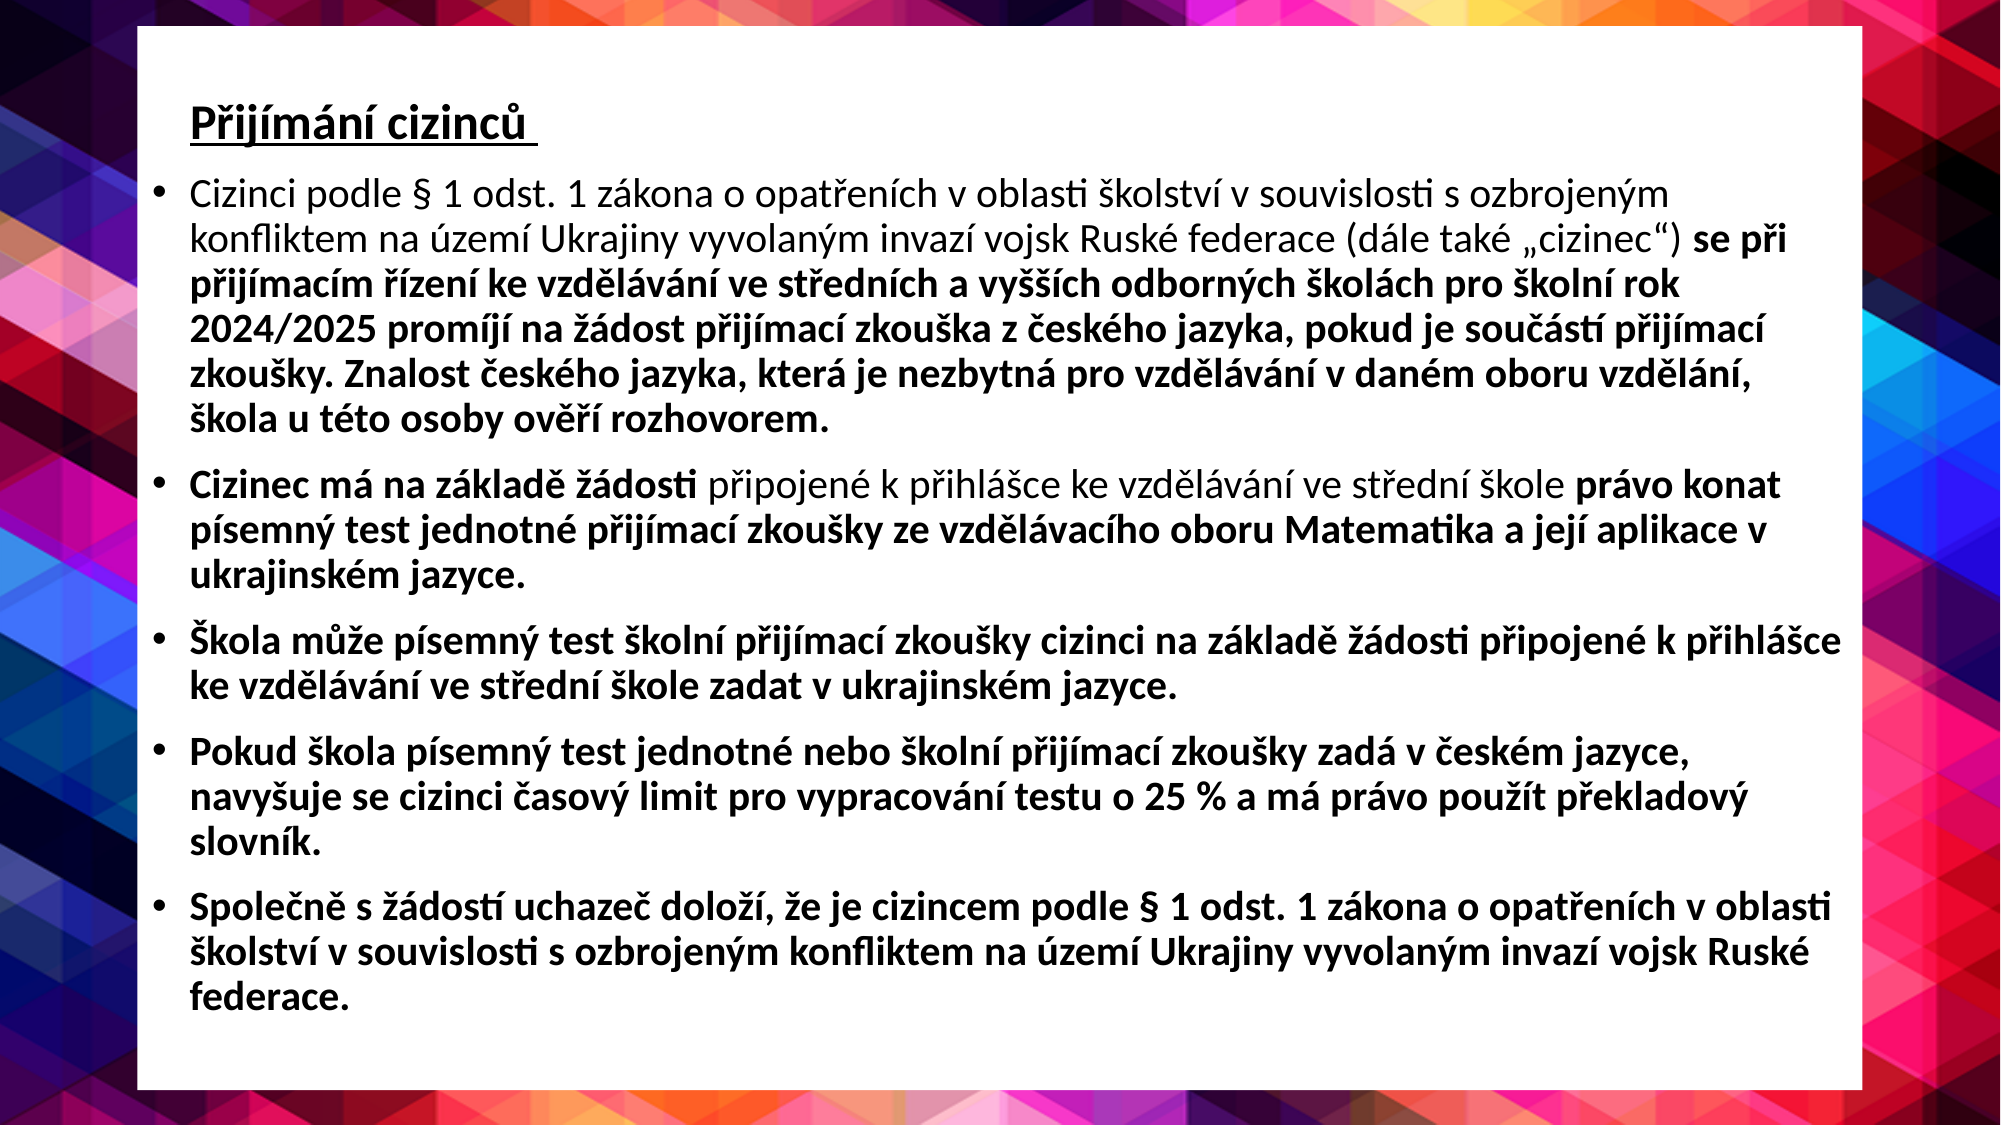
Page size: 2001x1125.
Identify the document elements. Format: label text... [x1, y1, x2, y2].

text_box Přijímání cizinců Cizinci podle § 1 odst. 1 zákona o opatřeních v oblasti školství v souvislosti s ozbrojeným konfliktem na území Ukrajiny vyvolaným invazí vojsk Ruské federace (dále také „cizinec“) se při přijímacím řízení ke vzdělávání ve středních a vyšších odborných školách pro školní rok 2024/2025 promíjí na žádost přijímací zkouška z českého jazyka, pokud je součástí přijímací zkoušky. Znalost českého jazyka, která je nezbytná pro vzdělávání v daném oboru vzdělání, škola u této osoby ověří rozhovorem. Cizinec má na základě žádosti připojené k přihlášce ke vzdělávání ve střední škole právo konat písemný test jednotné přijímací zkoušky ze vzdělávacího oboru Matematika a její aplikace v ukrajinském jazyce. Škola může písemný test školní přijímací zkoušky cizinci na základě žádosti připojené k přihlášce ke vzdělávání ve střední škole zadat v ukrajinském jazyce. Pokud škola písemný test jednotné nebo školní přijímací zkoušky zadá v českém jazyce, navyšuje se cizinci časový limit pro vypracování testu o 25 % a má právo použít překladový slovník. Společně s žádostí uchazeč doloží, že je cizincem podle § 1 odst. 1 zákona o opatřeních v oblasti školství v souvislosti s ozbrojeným konfliktem na území Ukrajiny vyvolaným invazí vojsk Ruské federace. [137, 26, 1863, 1091]
picture [0, 0, 2001, 1125]
